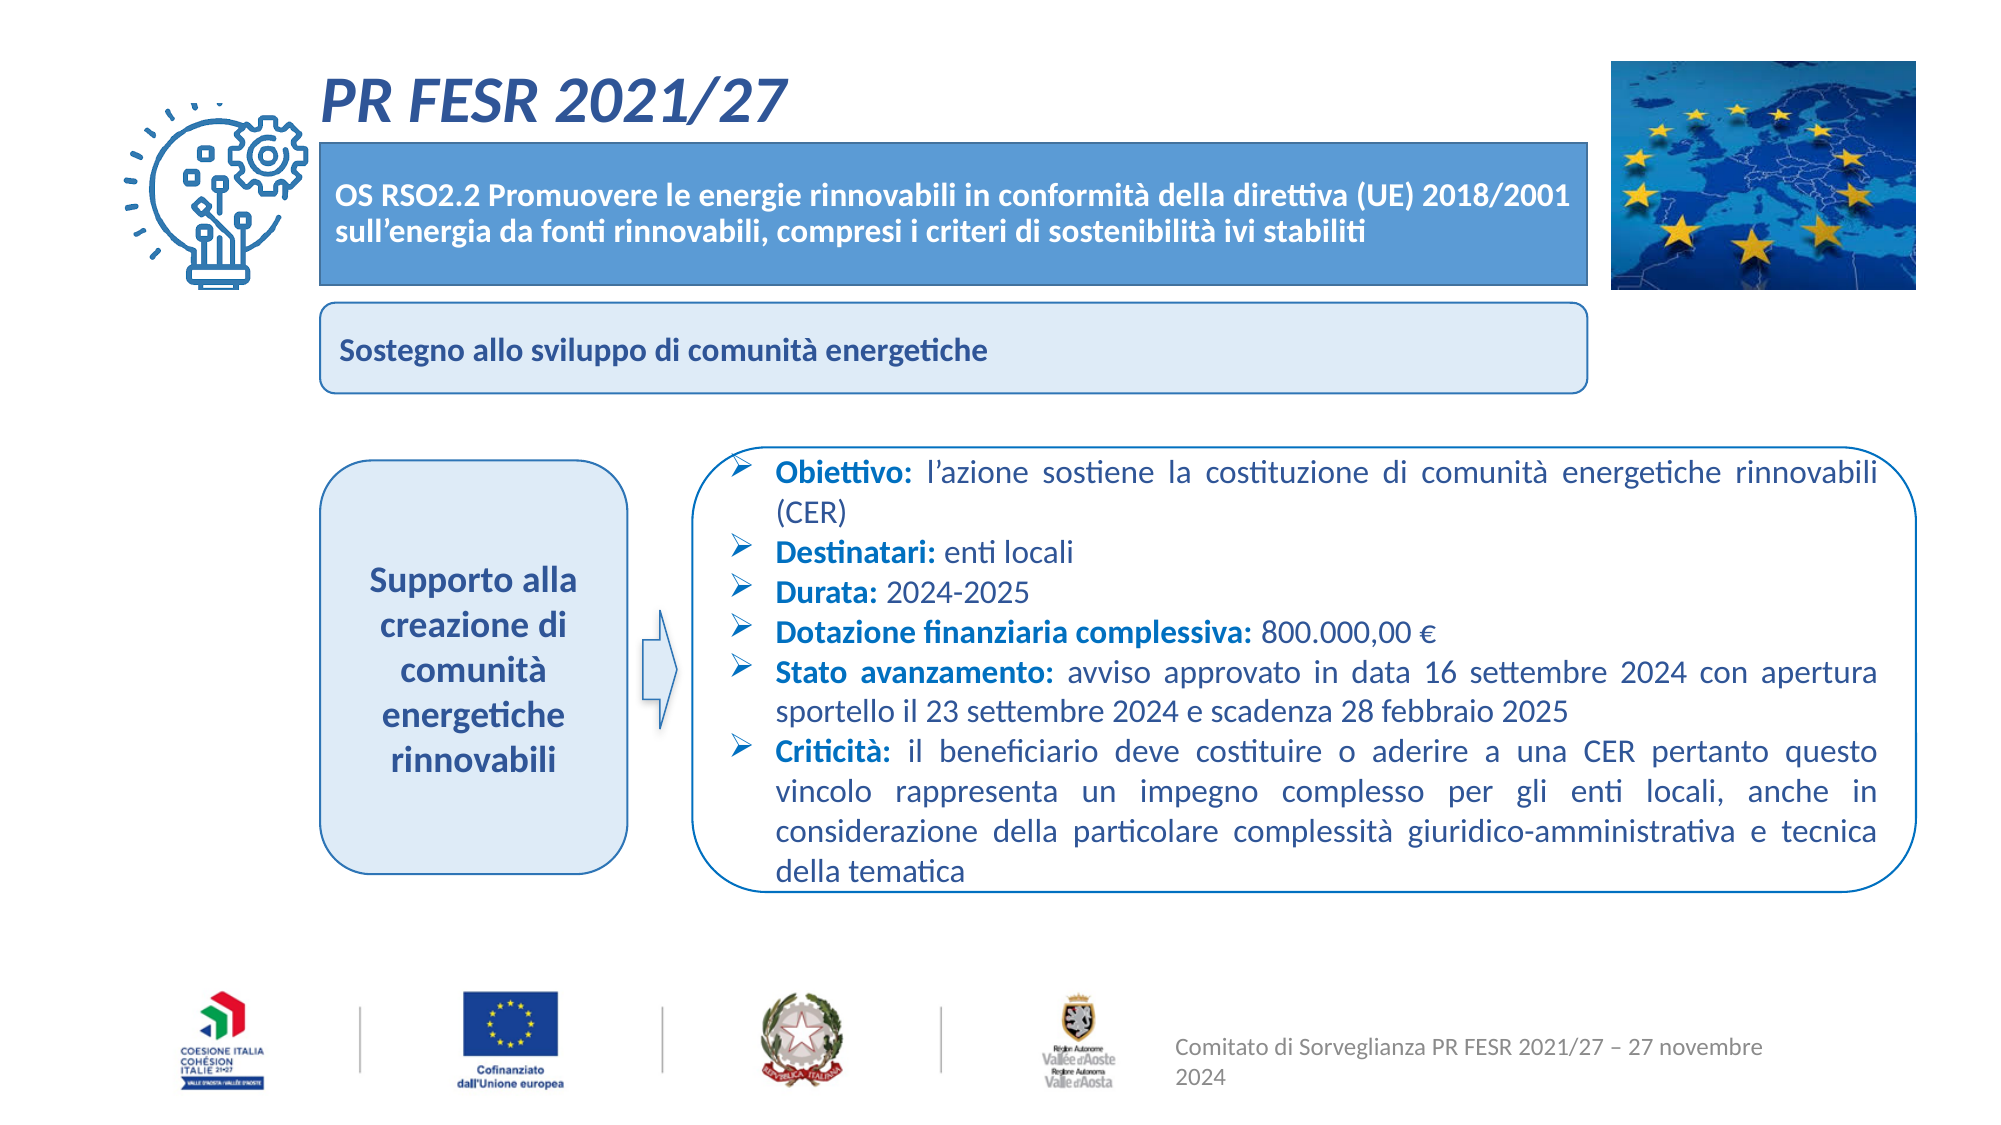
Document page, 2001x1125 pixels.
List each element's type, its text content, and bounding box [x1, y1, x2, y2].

text_box PR FESR 2021/27 [305, 40, 862, 161]
text_box Supporto alla creazione di comunità energetiche rinnovabili [319, 459, 629, 876]
picture [161, 982, 1131, 1103]
picture [1611, 61, 1917, 290]
title OS RSO2.2 Promuovere le energie rinnovabili in conformità della direttiva (UE) 2018/2001 sull’energia da fonti rinnovabili, compresi i criteri di sostenibilità ivi stabiliti [321, 142, 1588, 286]
footer Comitato di Sorveglianza PR FESR 2021/27 – 27 novembre 2024 [1160, 1032, 1836, 1090]
text_box Sostegno allo sviluppo di comunità energetiche [319, 301, 1589, 395]
picture [1611, 198, 1623, 202]
picture [110, 103, 321, 290]
text_box Obiettivo: l’azione sostiene la costituzione di comunità energetiche rinnovabili (CER) Destinatari: enti locali Durata: 2024-2025 Dotazione finanziaria complessiva: 800.000,00 € Stato avanzamento: avviso approvato in data 16 settembre 2024 con apertura sportello il 23 settembre 2024 e scadenza 28 febbraio 2025 Criticità: il beneficiario deve costituire o aderire a una CER pertanto questo vincolo rappresenta un impegno complesso per gli enti locali, anche in considerazione della particolare complessità giuridico-amministrativa e tecnica della tematica [691, 446, 1918, 894]
text_box [642, 609, 677, 730]
